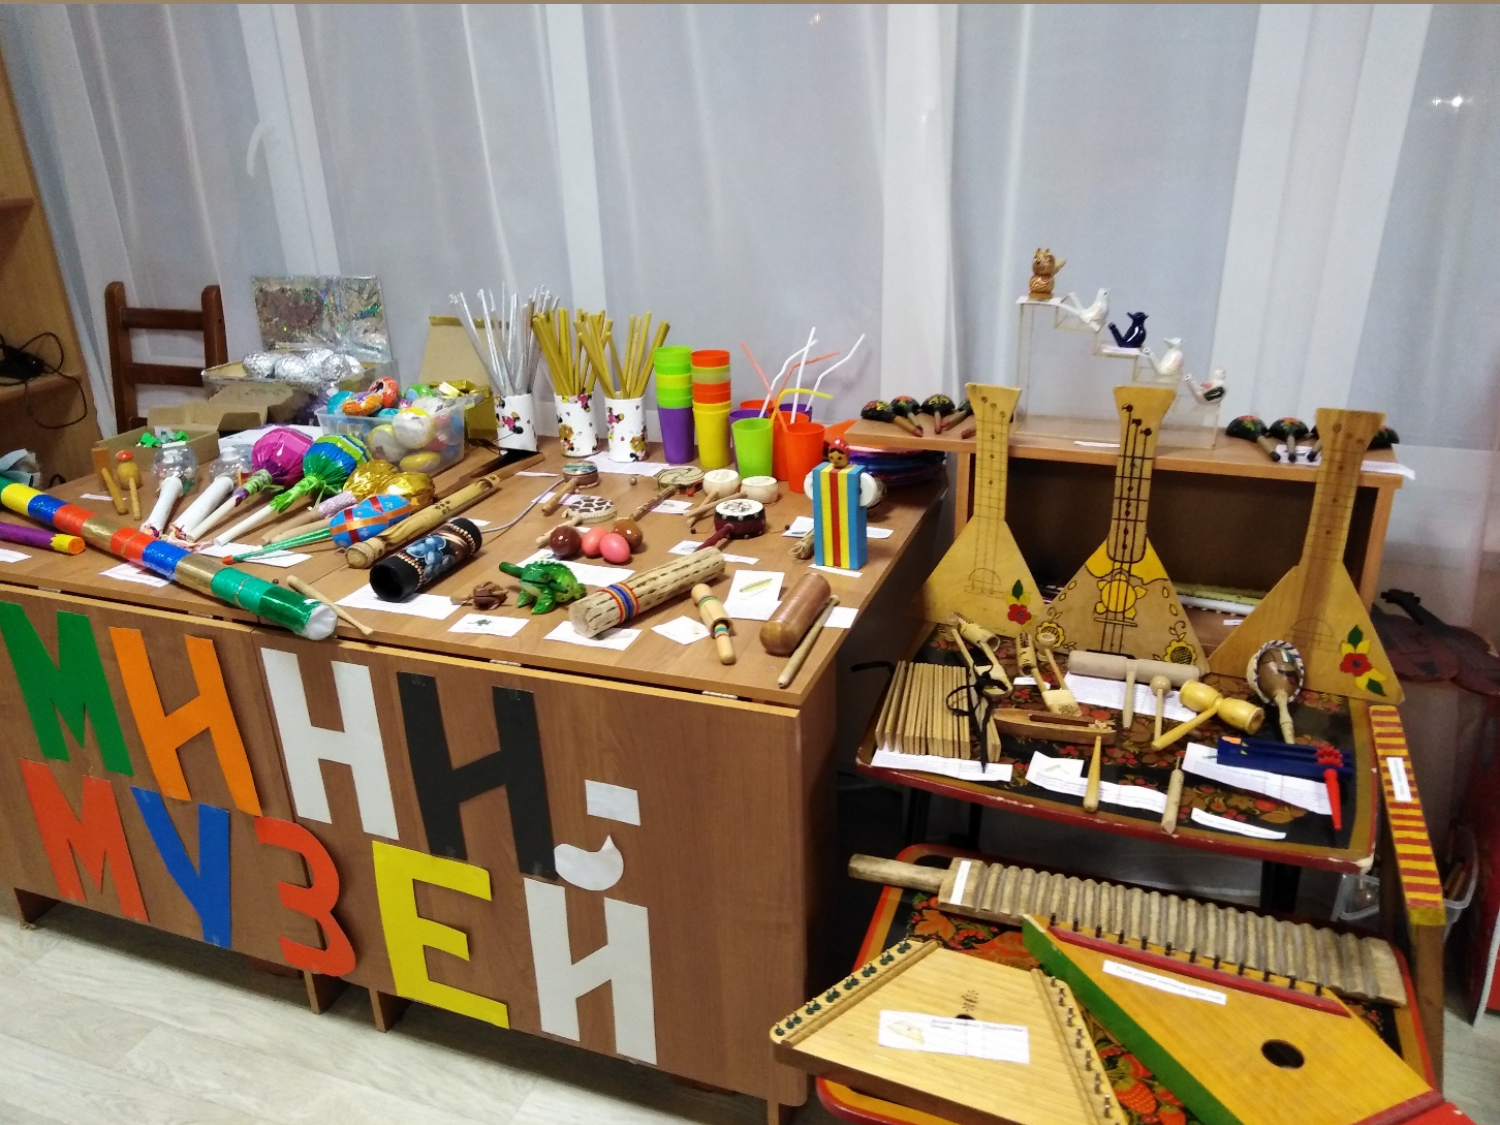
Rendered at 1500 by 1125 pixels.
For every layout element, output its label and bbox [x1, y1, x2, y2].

list [0, 4, 1500, 1125]
